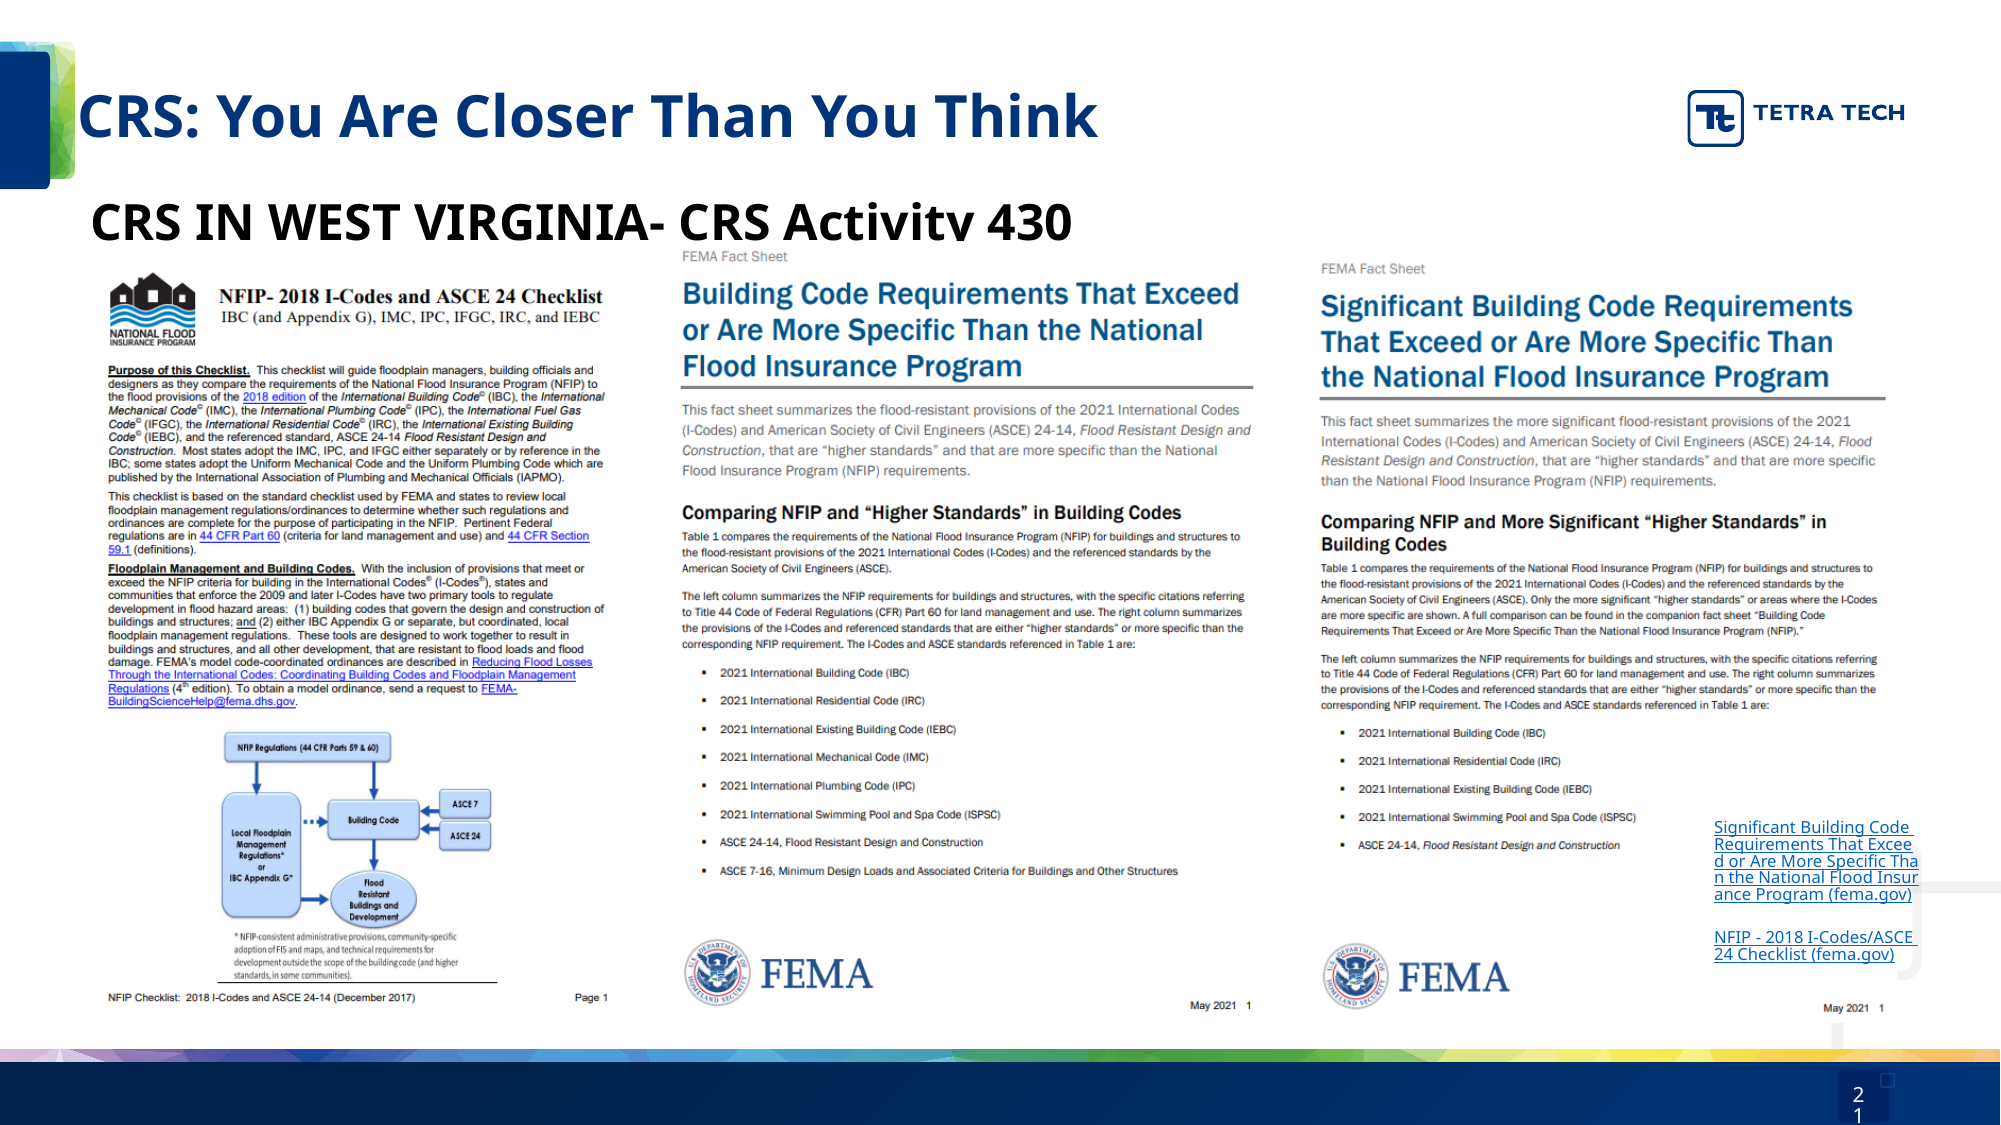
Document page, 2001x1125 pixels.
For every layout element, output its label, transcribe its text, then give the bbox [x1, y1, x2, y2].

picture [86, 249, 629, 1015]
picture [0, 41, 75, 180]
picture [1305, 241, 1897, 1024]
title CRS: You Are Closer Than You Think [62, 47, 1700, 190]
picture [0, 1049, 2000, 1062]
picture [669, 241, 1265, 1024]
slide_number 21 [1837, 1069, 1890, 1122]
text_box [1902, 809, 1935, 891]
list CRS IN WEST VIRGINIA- CRS Activity 430 [0, 190, 1778, 1003]
